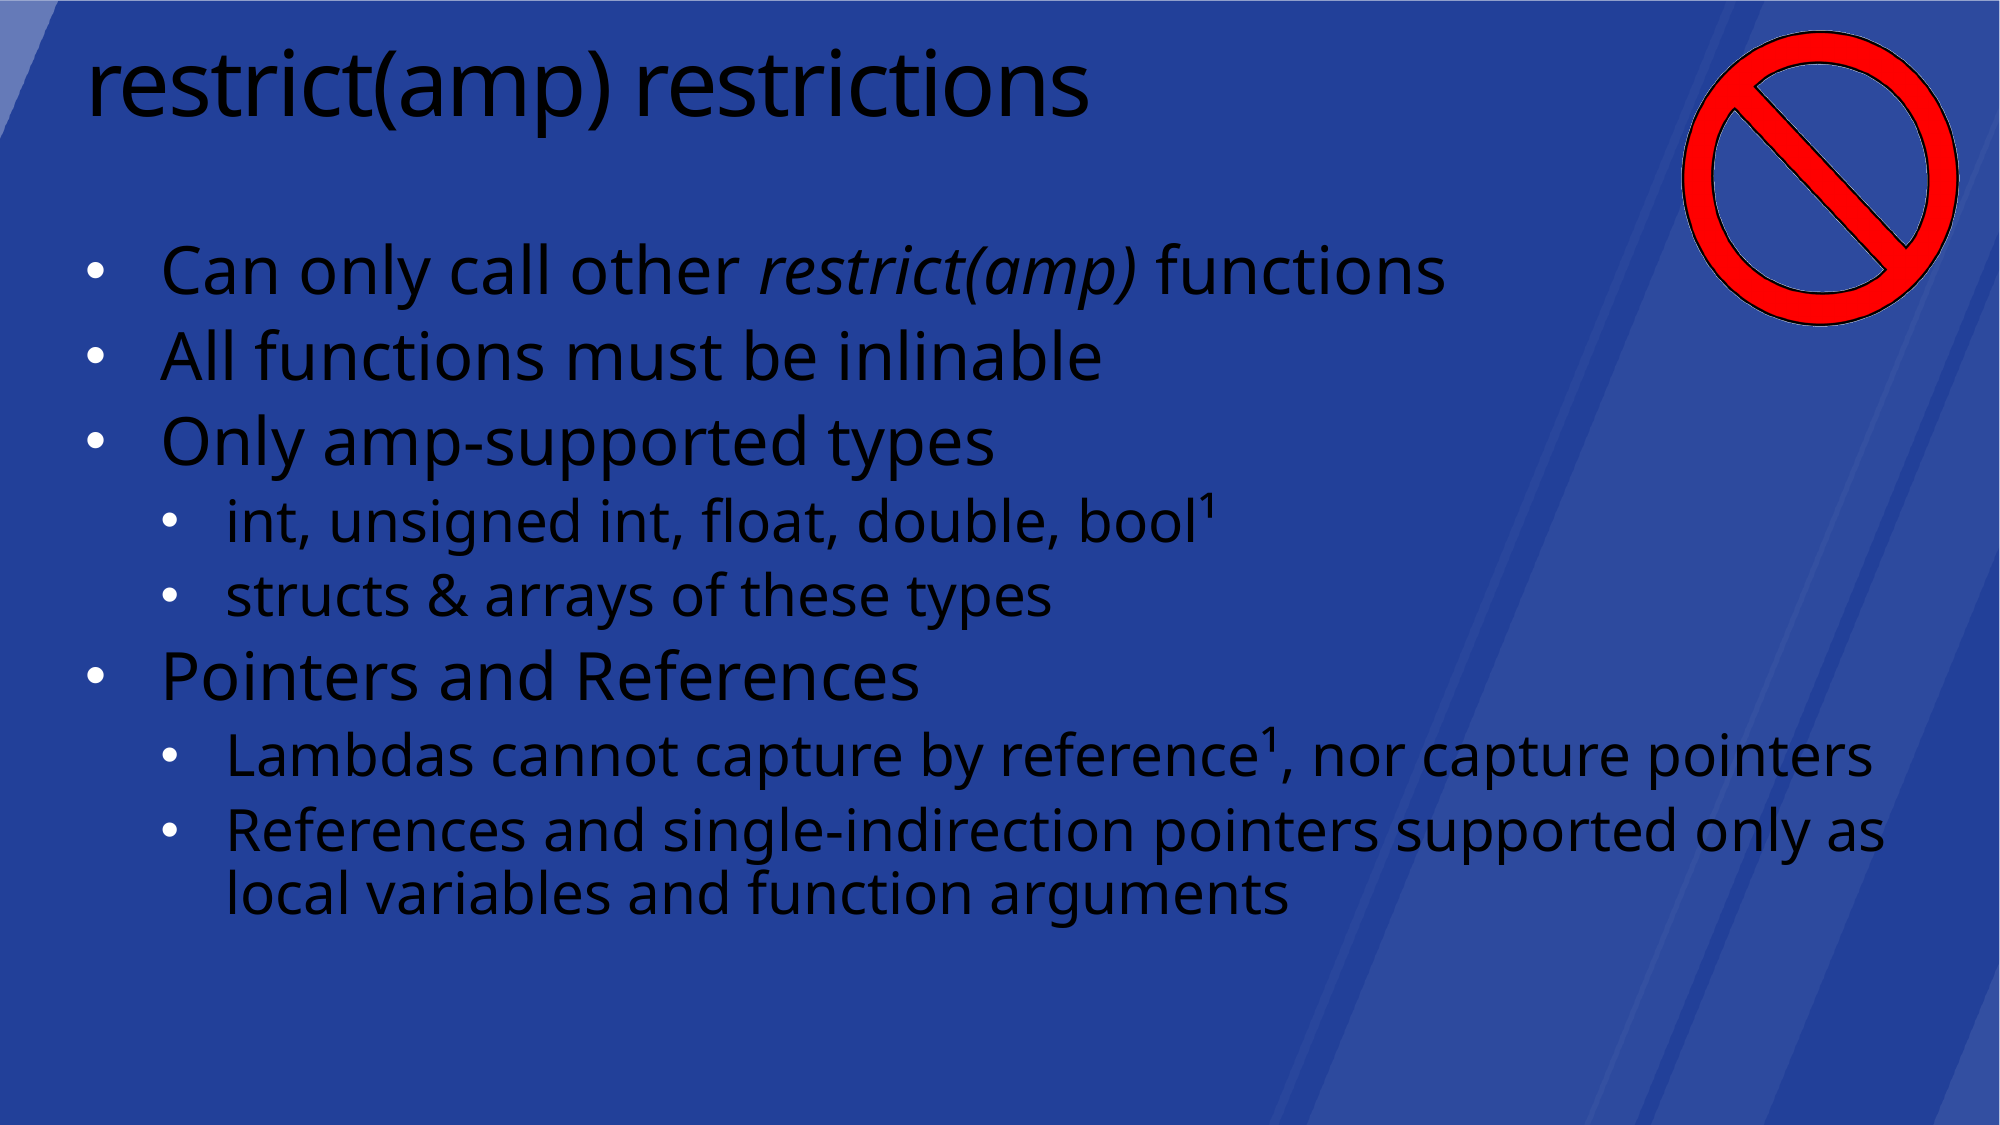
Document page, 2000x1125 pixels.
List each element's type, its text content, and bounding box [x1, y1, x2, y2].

title restrict(amp) restrictions [85, 37, 1640, 138]
list Can only call other restrict(amp) functions All functions must be inlinable Only amp-supported types int, unsigned int, float, double, bool¹ structs & arrays of these types Pointers and References Lambdas cannot capture by reference¹, nor capture pointers References and single-indirection pointers supported only as local variables and function arguments [85, 237, 1914, 952]
picture [0, 0, 2000, 1125]
